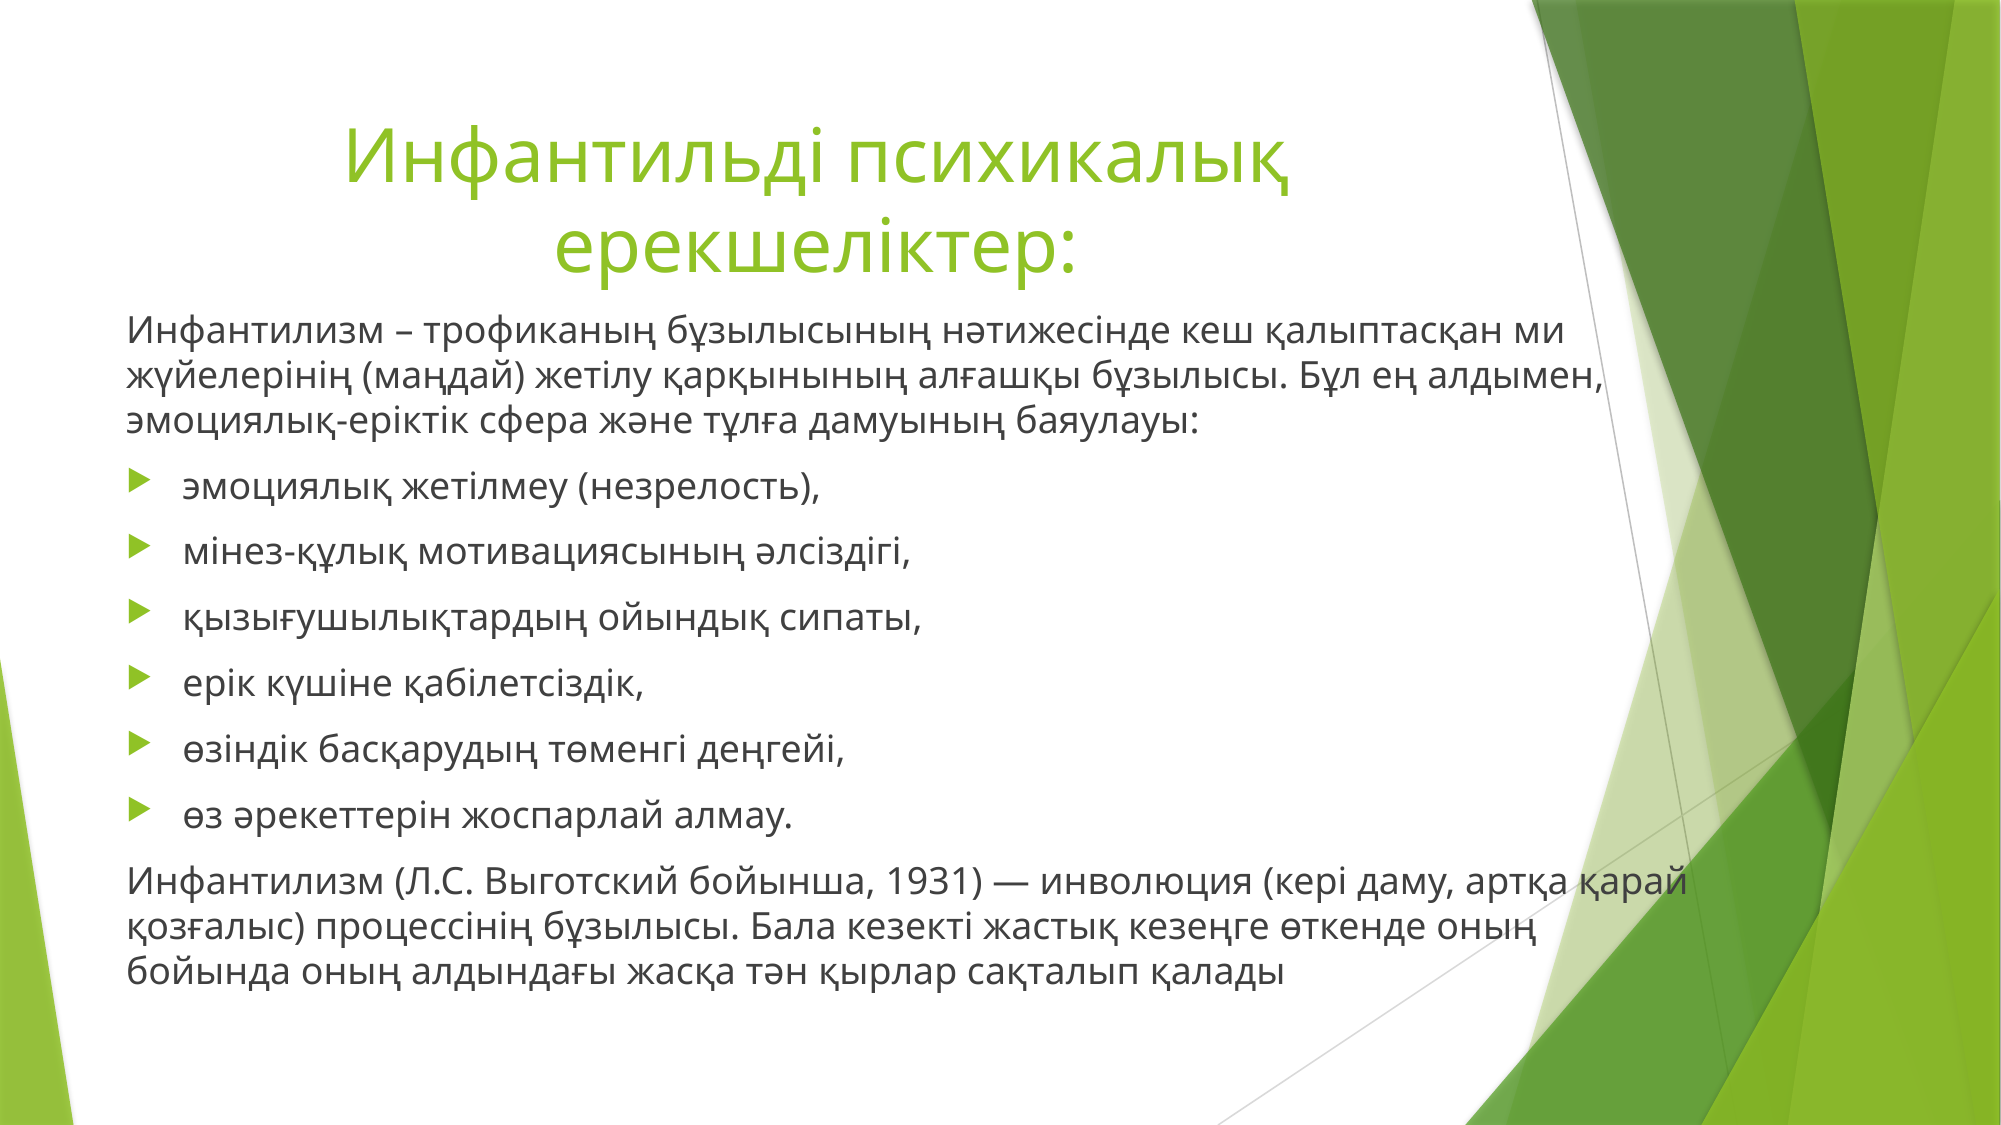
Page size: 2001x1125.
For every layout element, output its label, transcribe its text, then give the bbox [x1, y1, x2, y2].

list Инфантилизм – трофиканың бұзылысының нәтижесінде кеш қалыптасқан ми жүйелерінің (маңдай) жетілу қарқынының алғашқы бұзылысы. Бұл ең алдымен, эмоциялық-еріктік сфера және тұлға дамуының баяулауы: эмоциялық жетілмеу (незрелость), мінез-құлық мотивациясының әлсіздігі, қызығушылықтардың ойындық сипаты, ерік күшіне қабілетсіздік, өзіндік басқарудың төменгі деңгейі, өз әрекеттерін жоспарлай алмау. Инфантилизм (Л.С. Выготский бойынша, 1931) — инволюция (кері даму, артқа қарай қозғалыс) процессінің бұзылысы. Бала кезекті жастық кезеңге өткенде оның бойында оның алдындағы жасқа тән қырлар сақталып қалады [111, 298, 1707, 1040]
title Инфантильді психикалық ерекшеліктер: [111, 99, 1522, 298]
